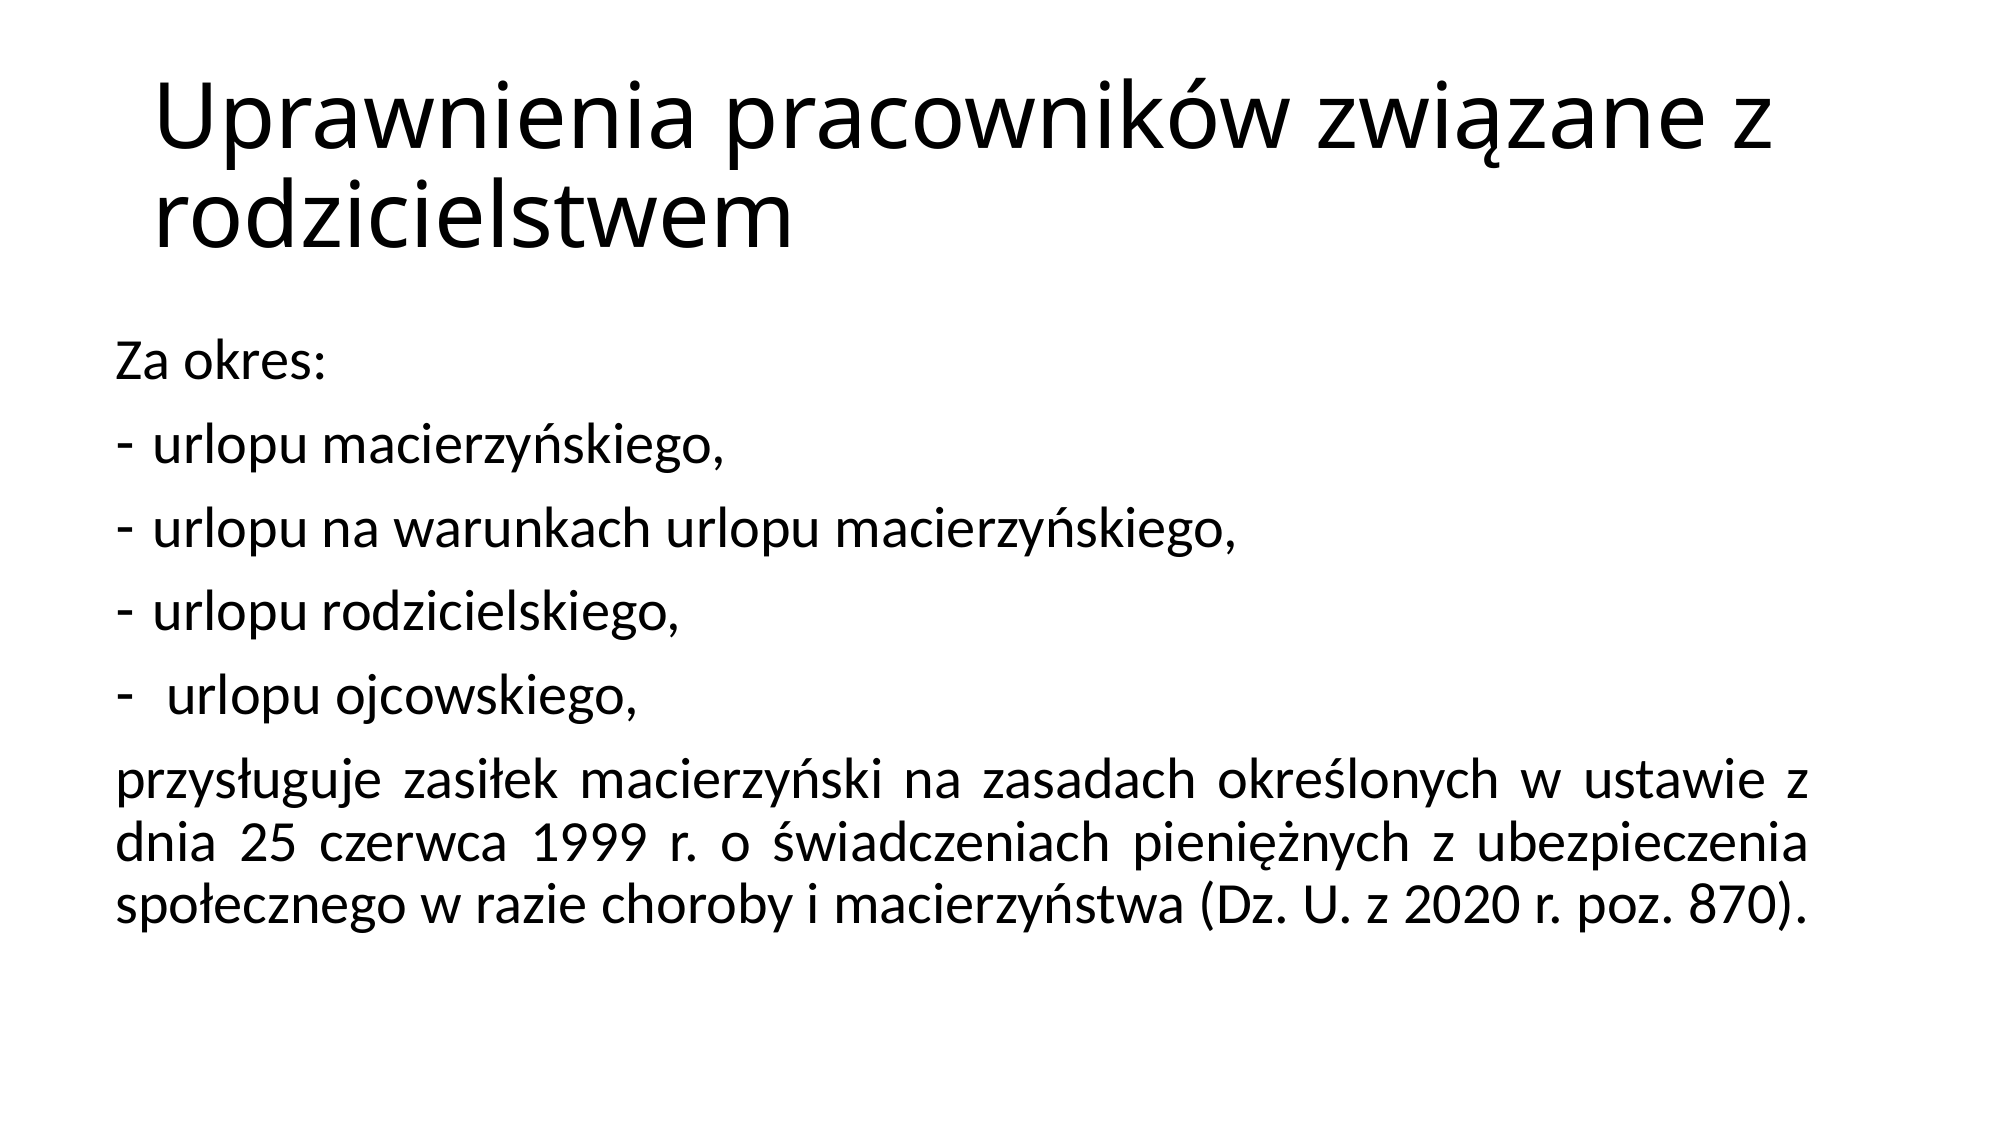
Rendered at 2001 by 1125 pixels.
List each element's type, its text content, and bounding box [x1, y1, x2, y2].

list Za okres: urlopu macierzyńskiego, urlopu na warunkach urlopu macierzyńskiego, urlopu rodzicielskiego, urlopu ojcowskiego, przysługuje zasiłek macierzyński na zasadach określonych w ustawie z dnia 25 czerwca 1999 r. o świadczeniach pieniężnych z ubezpieczenia społecznego w razie choroby i macierzyństwa (Dz. U. z 2020 r. poz. 870). [100, 322, 1826, 1036]
title Uprawnienia pracowników związane z rodzicielstwem [137, 59, 1863, 278]
